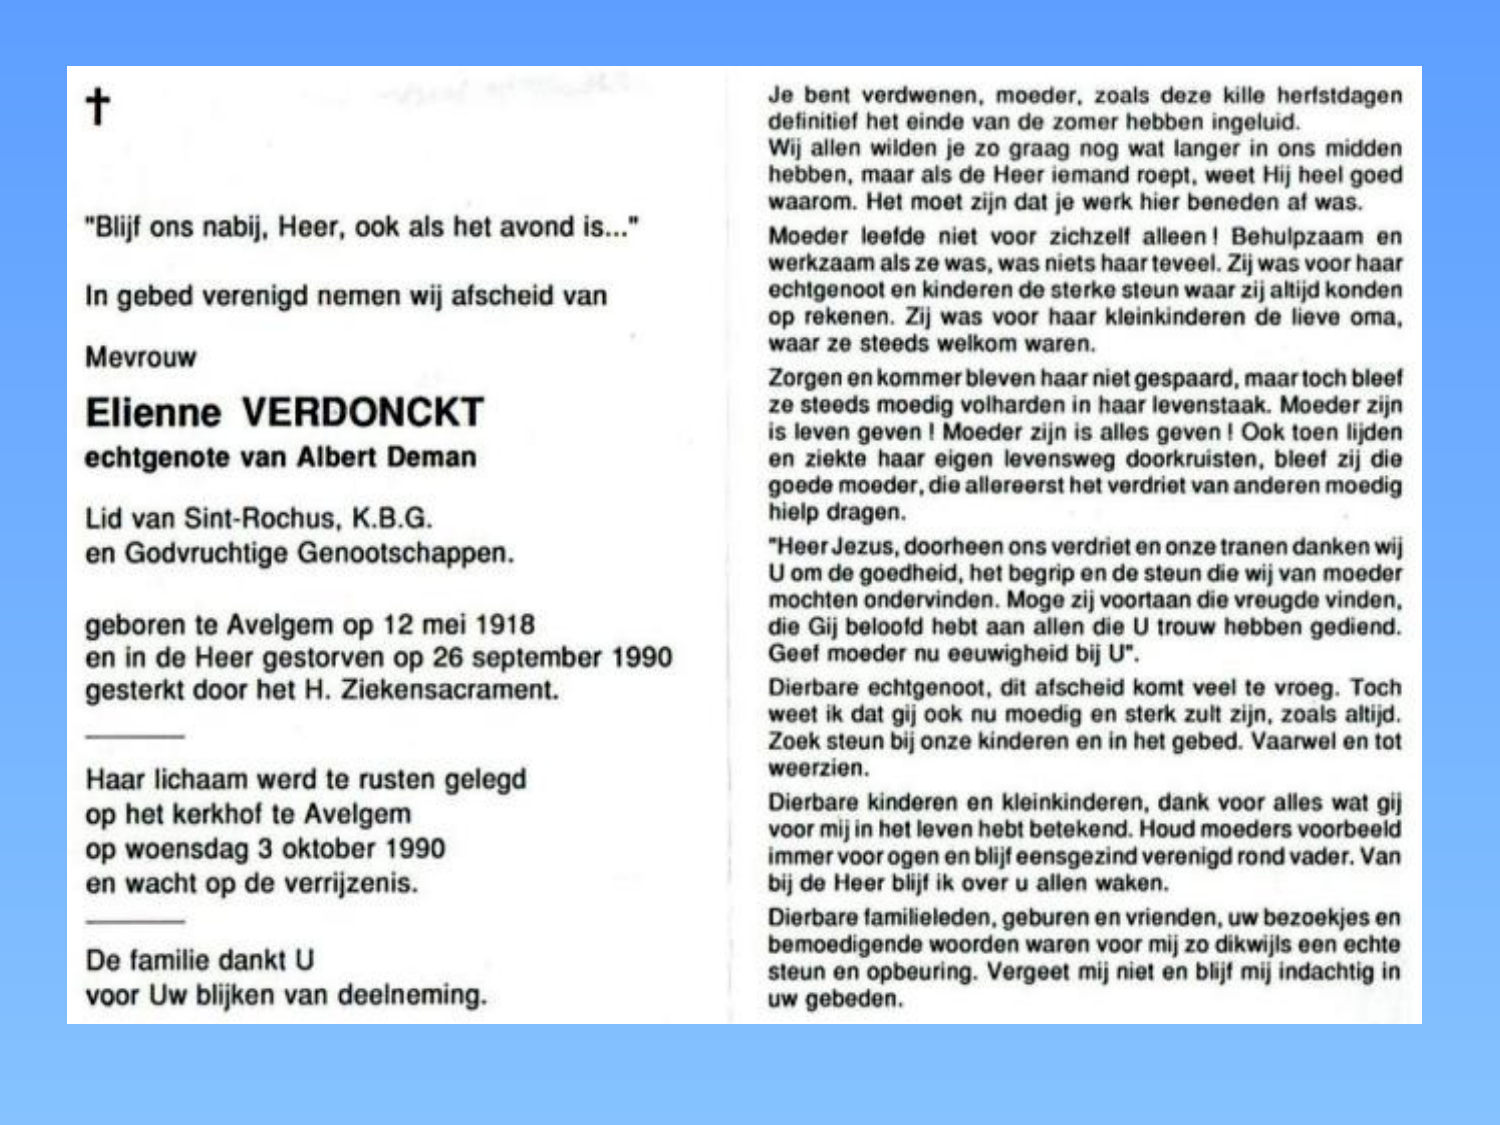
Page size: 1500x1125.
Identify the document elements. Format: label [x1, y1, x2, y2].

picture [66, 66, 1422, 1024]
